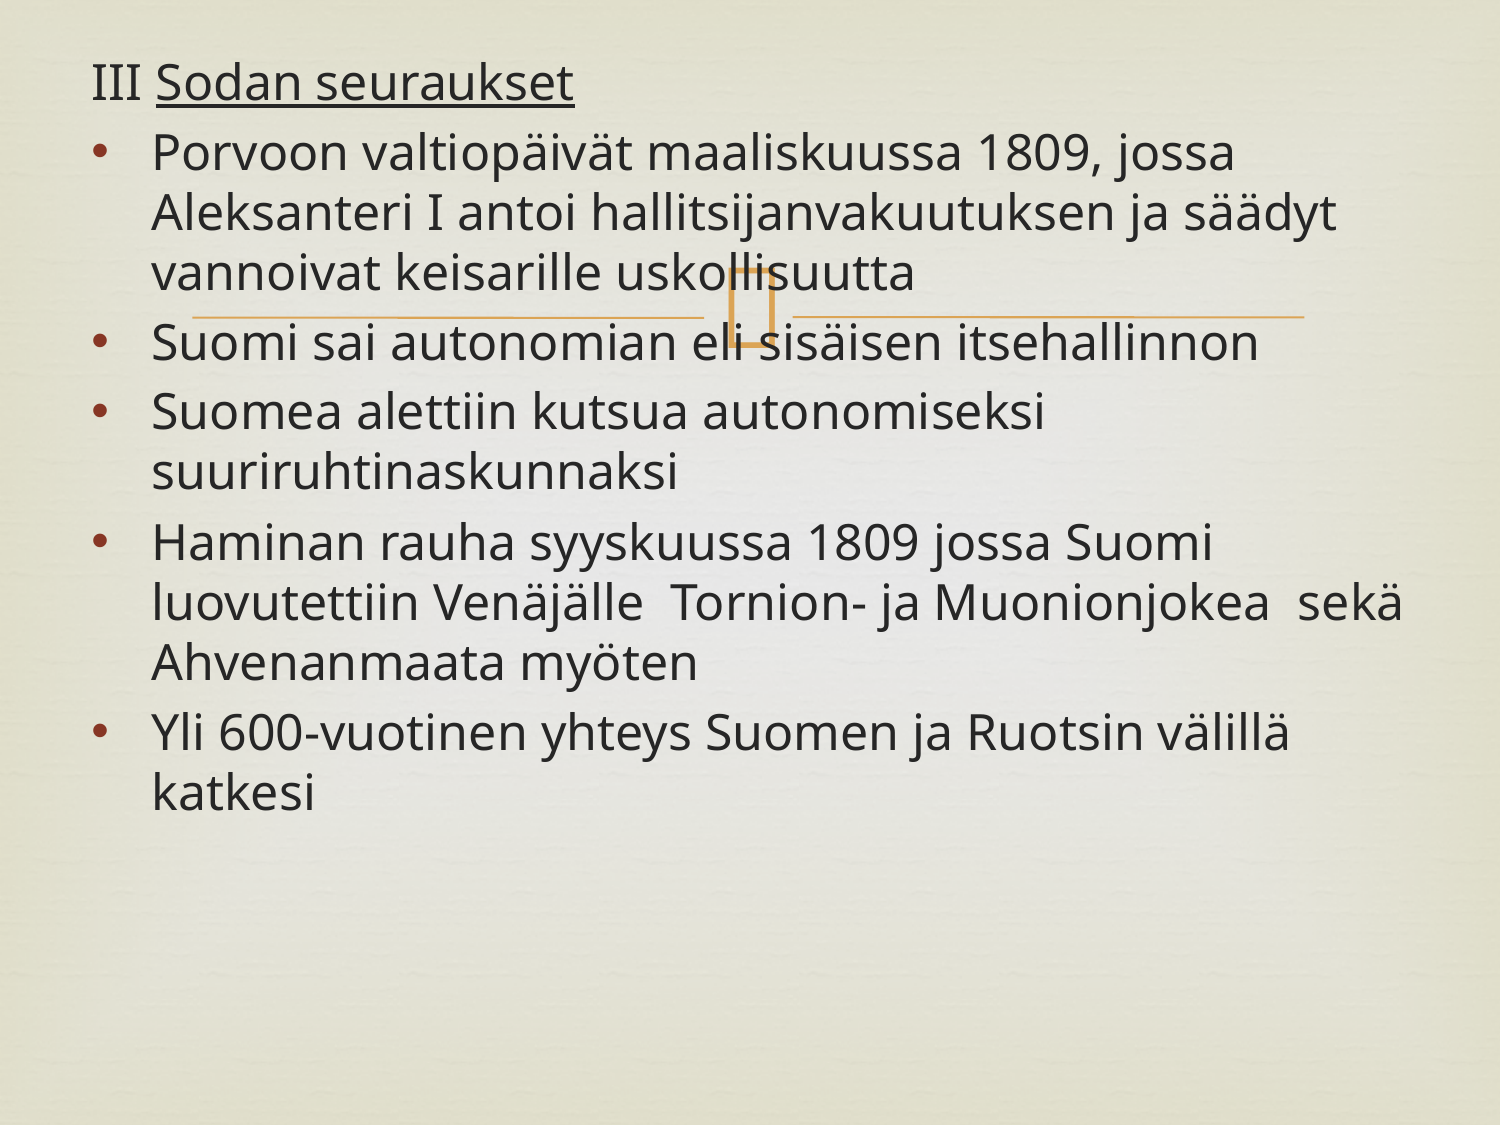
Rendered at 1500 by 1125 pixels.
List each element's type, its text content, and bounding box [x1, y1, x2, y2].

list III Sodan seuraukset Porvoon valtiopäivät maaliskuussa 1809, jossa Aleksanteri I antoi hallitsijanvakuutuksen ja säädyt vannoivat keisarille uskollisuutta Suomi sai autonomian eli sisäisen itsehallinnon Suomea alettiin kutsua autonomiseksi suuriruhtinaskunnaksi Haminan rauha syyskuussa 1809 jossa Suomi luovutettiin Venäjälle Tornion- ja Muonionjokea sekä Ahvenanmaata myöten Yli 600-vuotinen yhteys Suomen ja Ruotsin välillä katkesi [76, 42, 1425, 1005]
